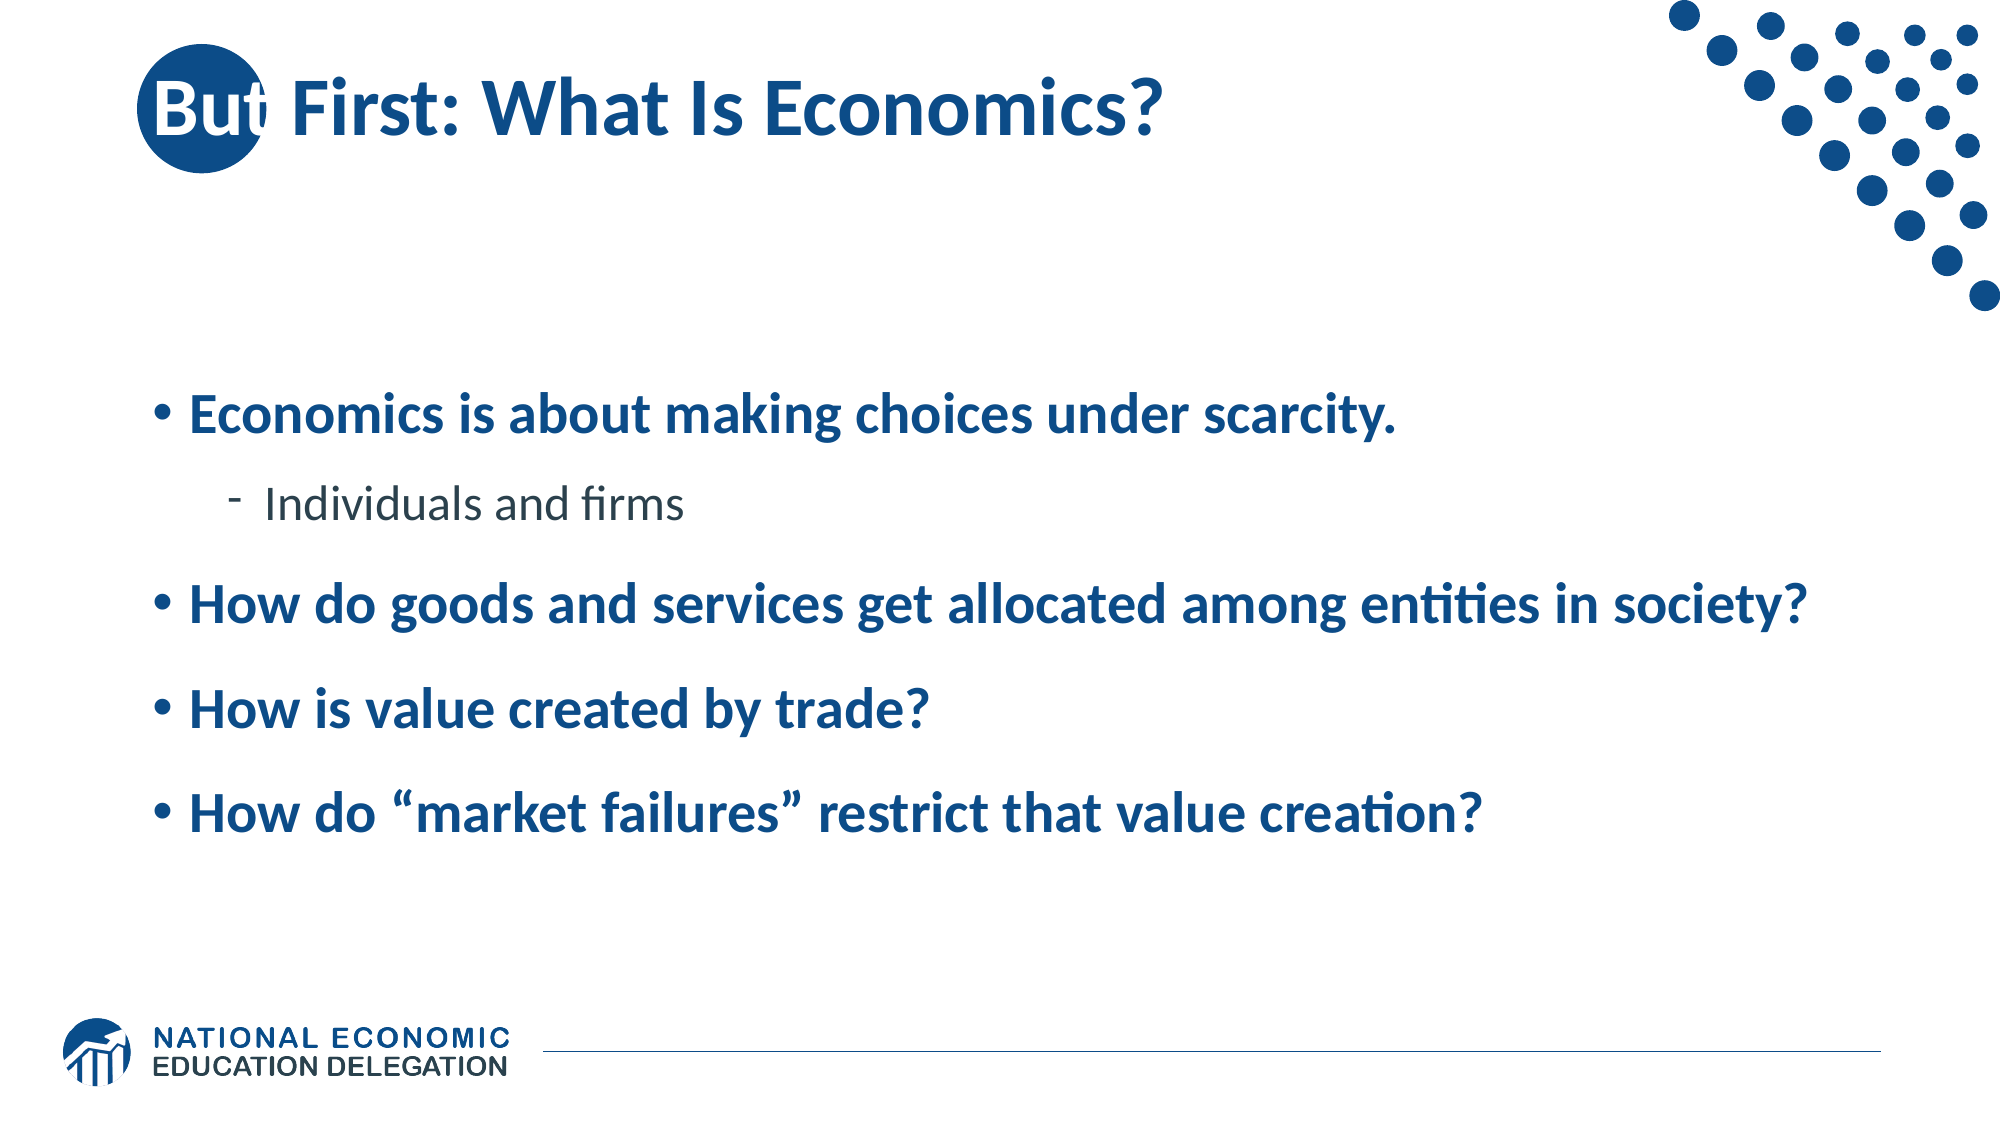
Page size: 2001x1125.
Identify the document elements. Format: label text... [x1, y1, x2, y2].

title But First: What Is Economics? [137, 0, 1863, 218]
list Economics is about making choices under scarcity. Individuals and firms How do goods and services get allocated among entities in society? How is value created by trade? How do “market failures” restrict that value creation? [137, 257, 1863, 972]
picture [55, 1013, 520, 1091]
